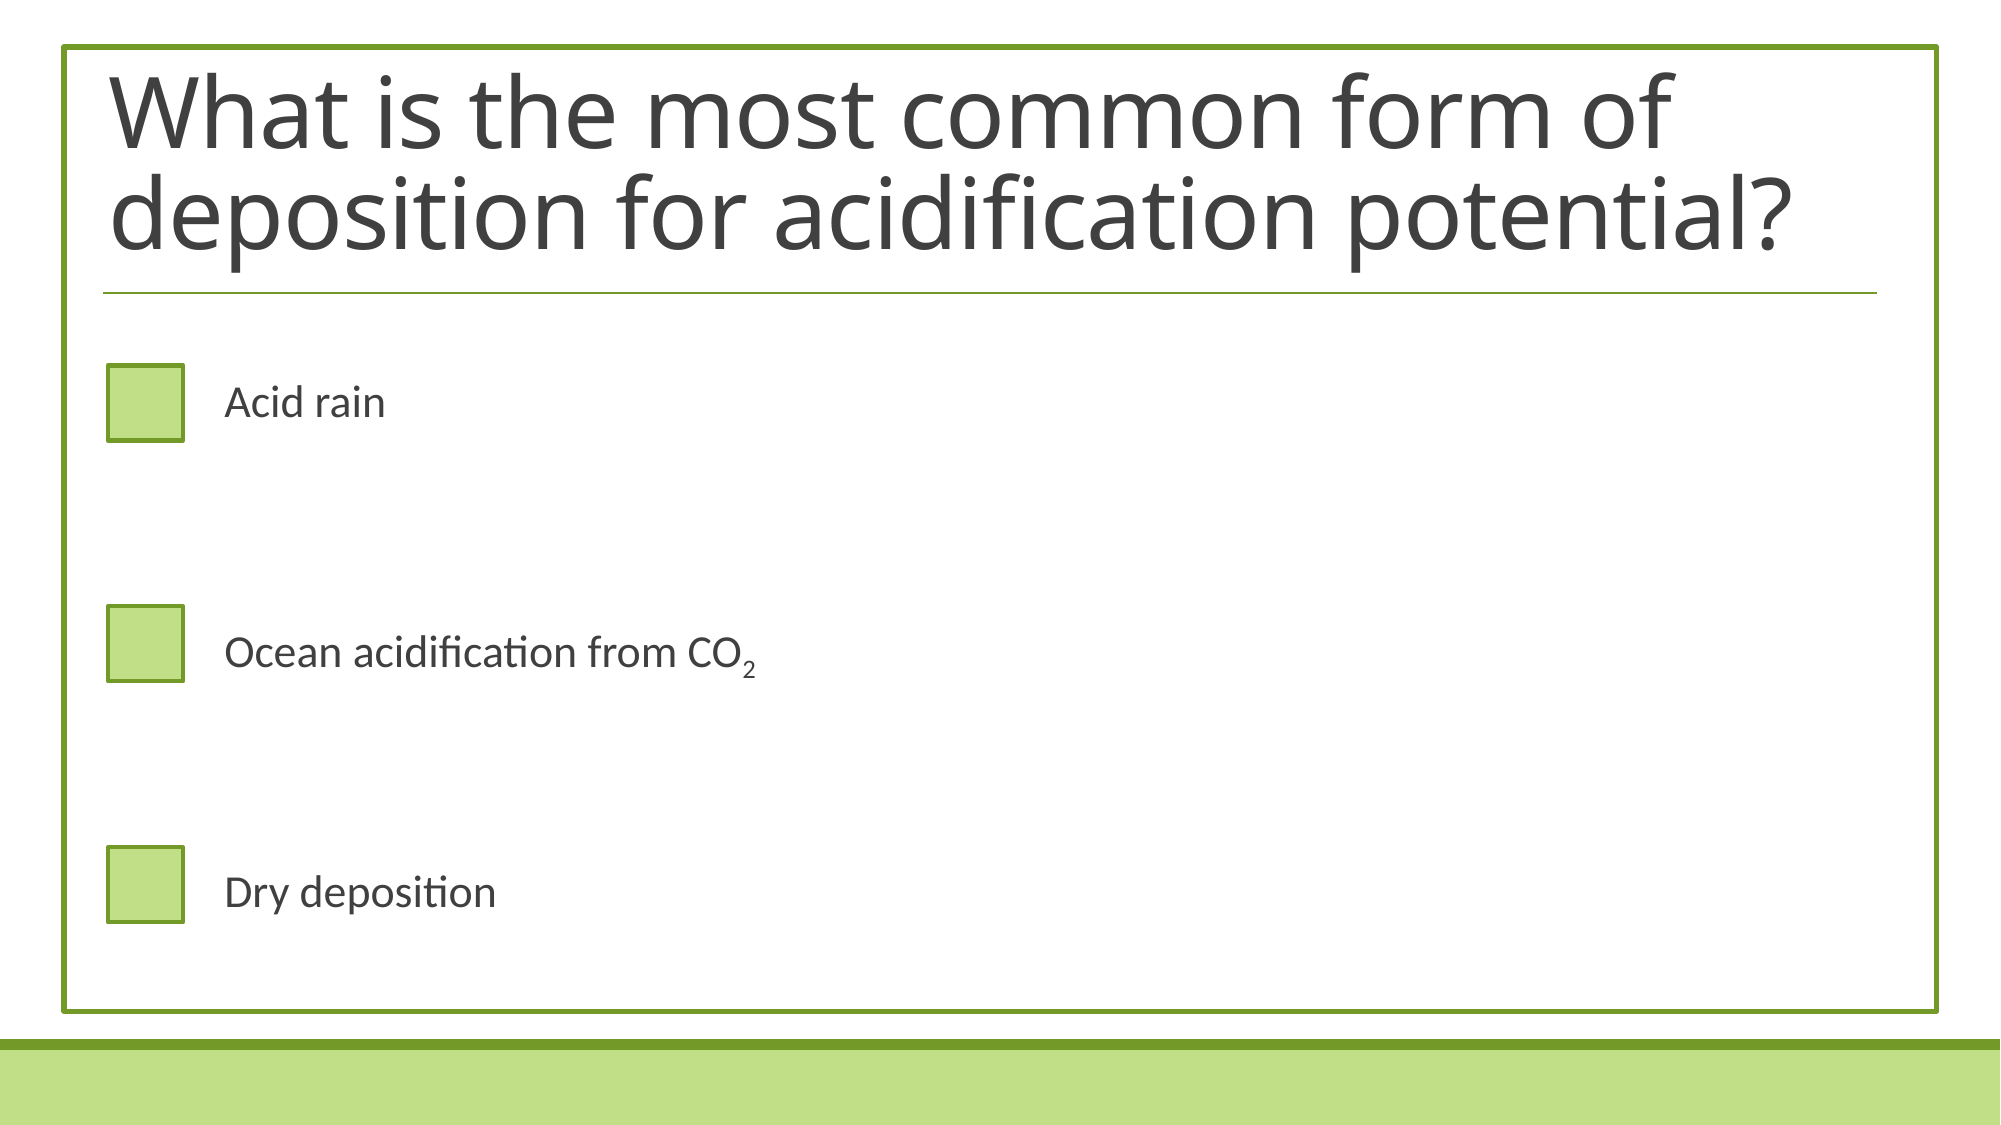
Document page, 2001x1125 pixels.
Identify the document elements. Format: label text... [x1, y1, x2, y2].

text_box [107, 364, 184, 442]
text_box [107, 605, 184, 683]
title What is the most common form of deposition for acidification potential? [93, 59, 1954, 278]
text_box Ocean acidification from CO2 [224, 615, 1848, 714]
text_box [107, 846, 184, 924]
list Dry deposition [224, 860, 1848, 1030]
text_box [0, 0, 2000, 1125]
text_box Acid rain [224, 370, 1848, 514]
